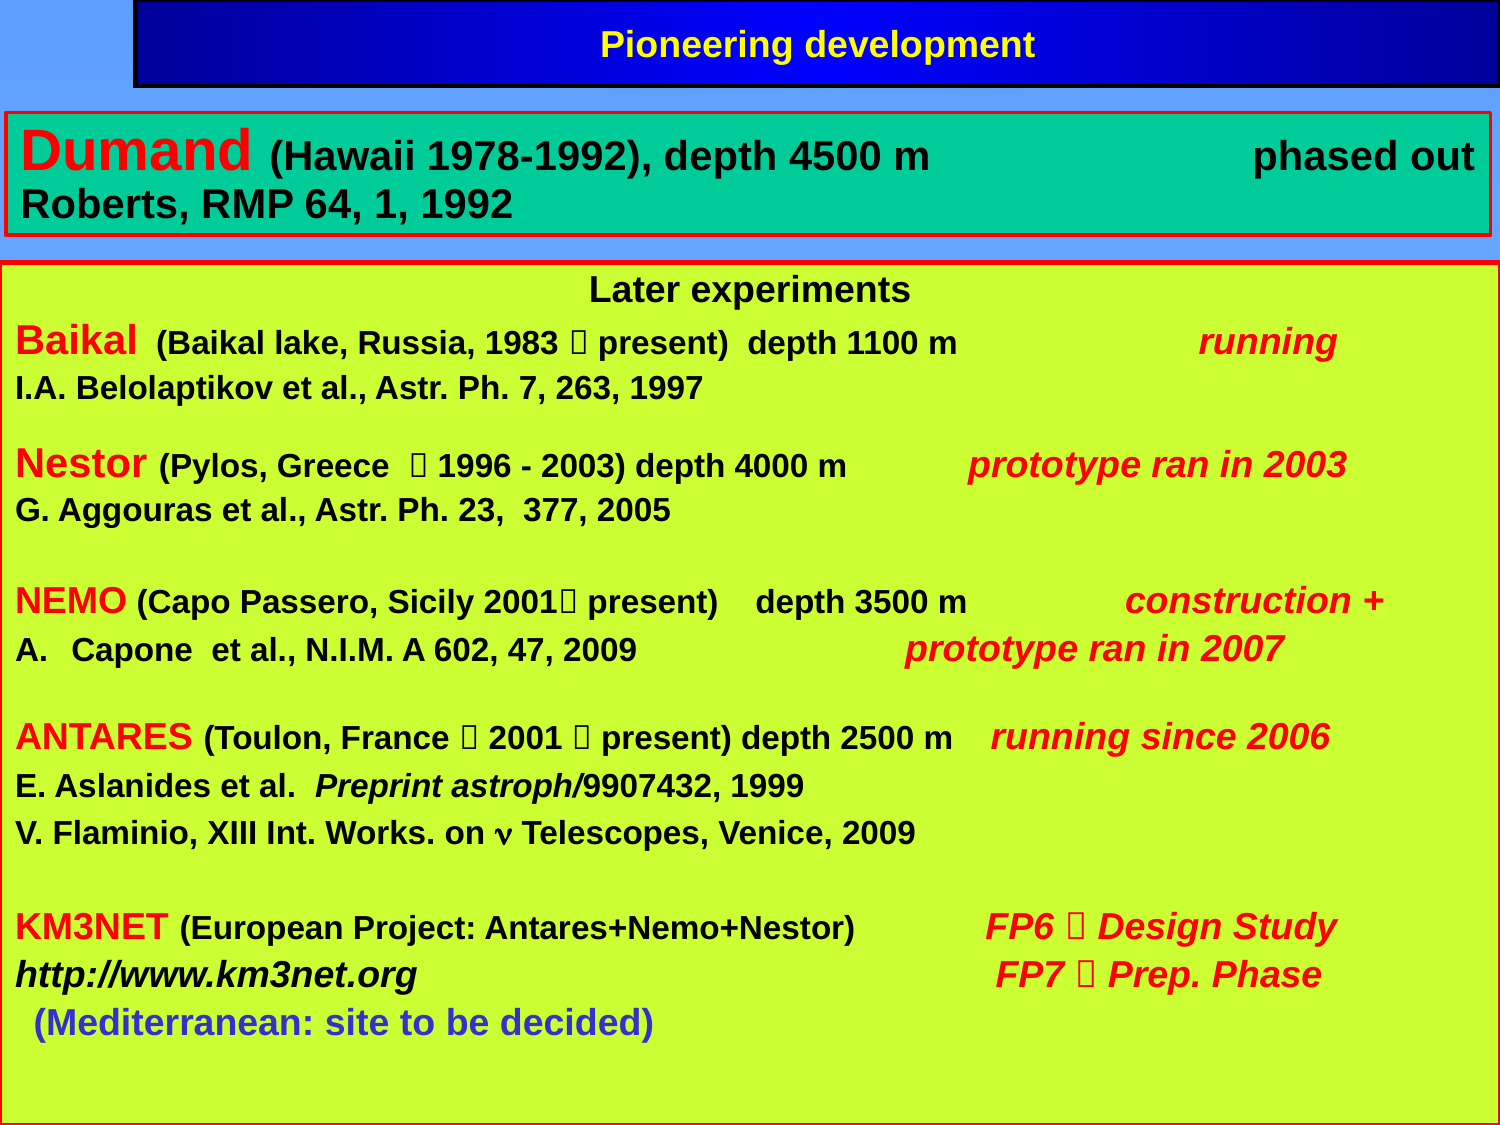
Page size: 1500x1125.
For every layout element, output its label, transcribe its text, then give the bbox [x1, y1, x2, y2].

title Pioneering development [133, 0, 1500, 88]
text_box Dumand (Hawaii 1978-1992), depth 4500 m phased out Roberts, RMP 64, 1, 1992 [5, 112, 1491, 236]
slide_number [0, 14, 133, 18]
list Later experiments Baikal (Baikal lake, Russia, 1983  present) depth 1100 m running I.A. Belolaptikov et al., Astr. Ph. 7, 263, 1997 Nestor (Pylos, Greece  1996 - 2003) depth 4000 m prototype ran in 2003 G. Aggouras et al., Astr. Ph. 23, 377, 2005 NEMO (Capo Passero, Sicily 2001 present) depth 3500 m construction + Capone et al., N.I.M. A 602, 47, 2009 prototype ran in 2007 ANTARES (Toulon, France  2001  present) depth 2500 m running since 2006 E. Aslanides et al. Preprint astroph/9907432, 1999 V. Flaminio, XIII Int. Works. on n Telescopes, Venice, 2009 KM3NET (European Project: Antares+Nemo+Nestor) FP6  Design Study http://www.km3net.org FP7  Prep. Phase (Mediterranean: site to be decided) [0, 262, 1500, 1125]
